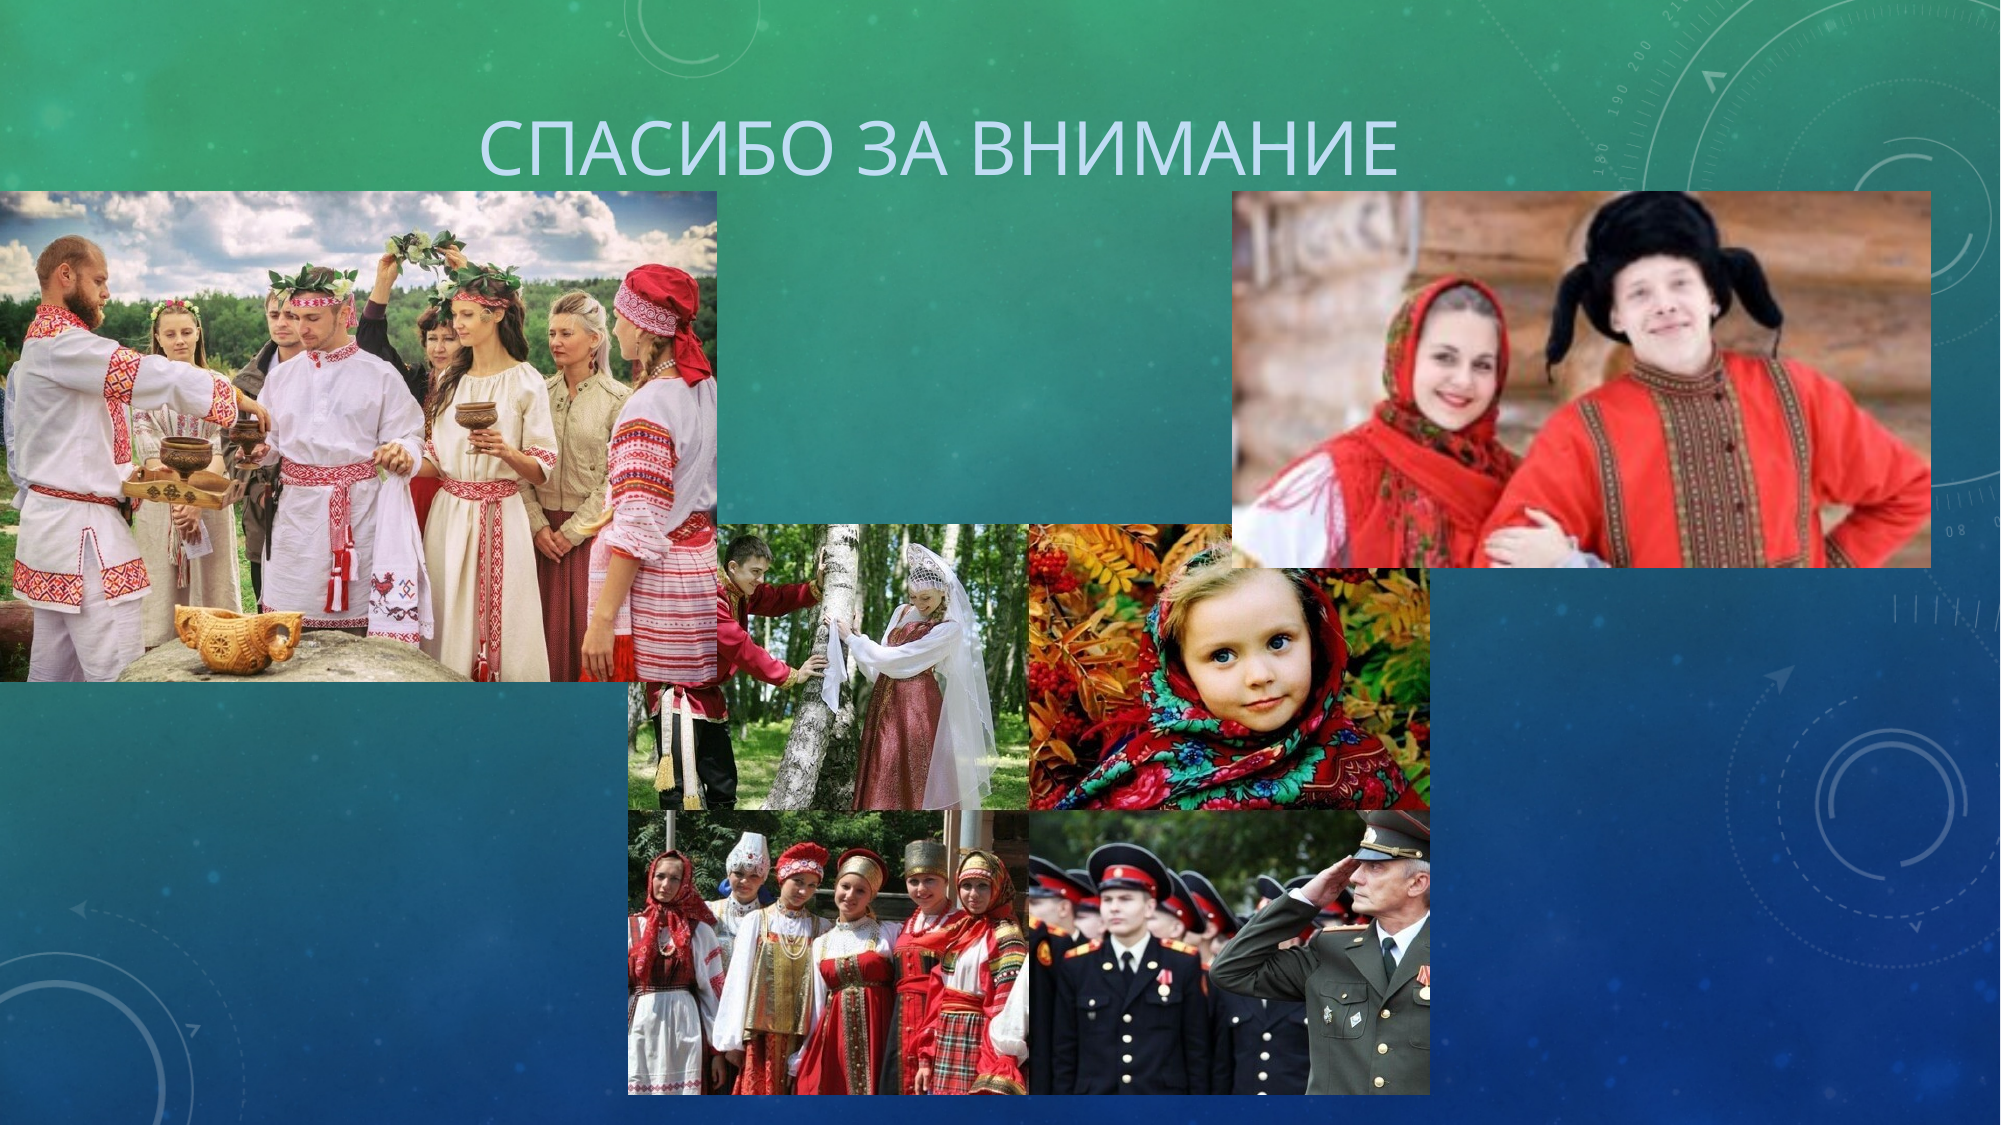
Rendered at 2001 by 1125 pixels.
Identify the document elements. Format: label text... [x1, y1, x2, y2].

title Спасибо За внимание [118, 25, 1781, 265]
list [0, 191, 717, 683]
picture [0, 0, 2001, 1125]
